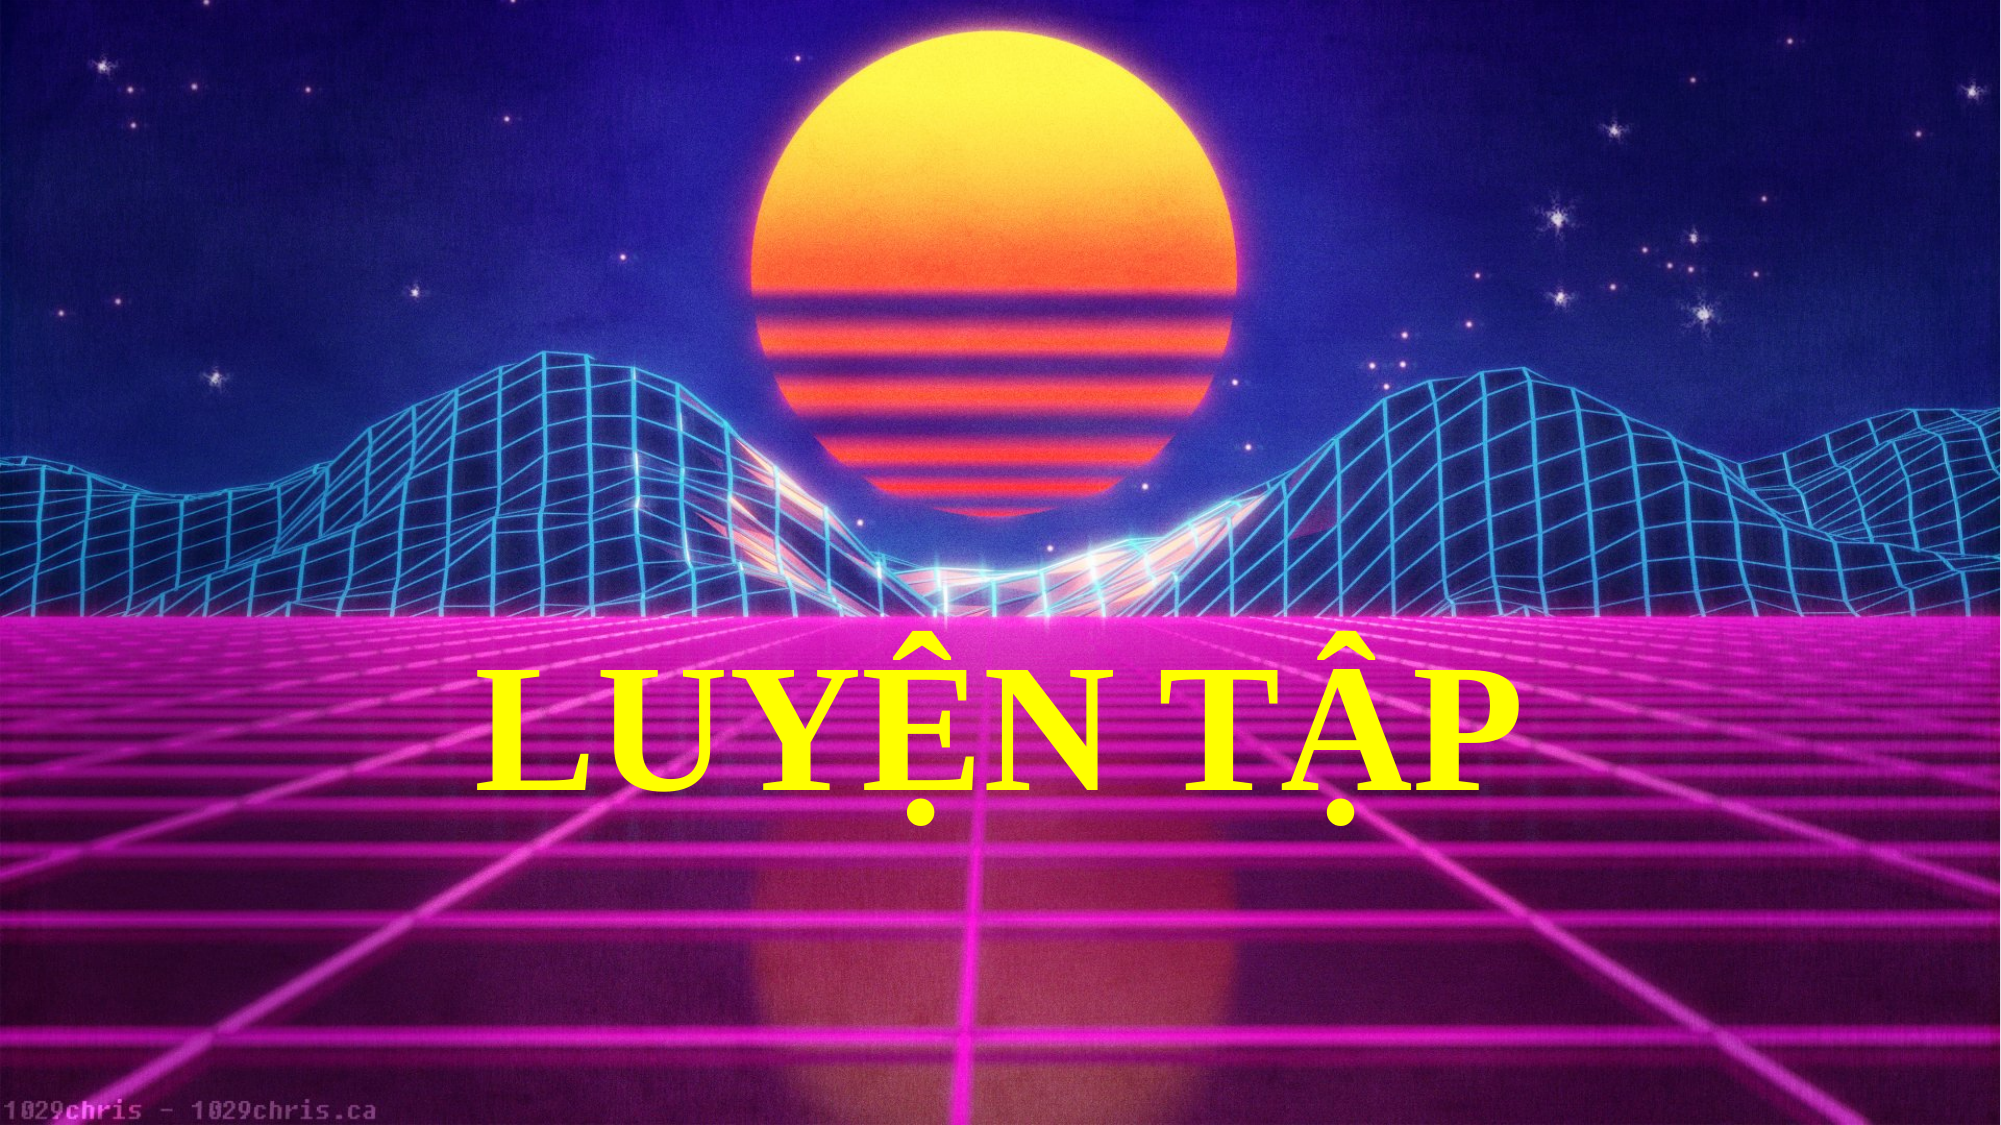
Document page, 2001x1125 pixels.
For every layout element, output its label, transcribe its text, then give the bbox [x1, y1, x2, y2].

picture [0, 0, 2001, 1125]
text_box LUYỆN TẬP [454, 596, 1546, 837]
